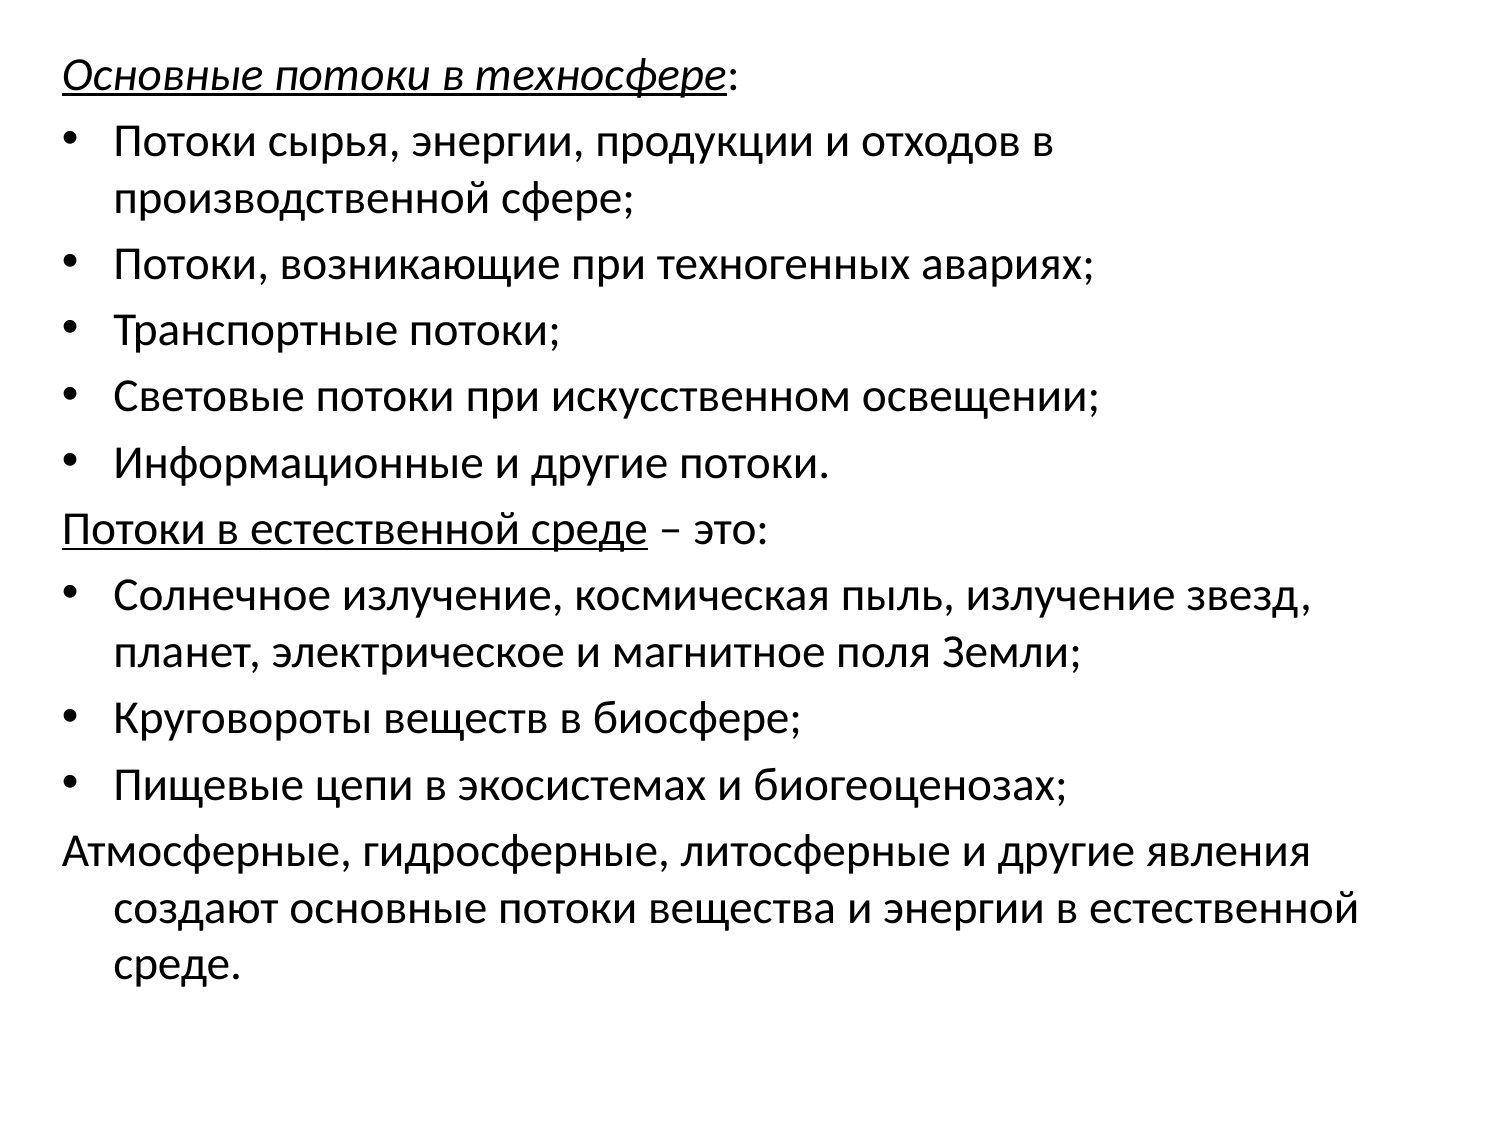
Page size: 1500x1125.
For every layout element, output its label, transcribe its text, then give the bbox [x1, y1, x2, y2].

list Основные потоки в техносфере: Потоки сырья, энергии, продукции и отходов в производственной сфере; Потоки, возникающие при техногенных авариях; Транспортные потоки; Световые потоки при искусственном освещении; Информационные и другие потоки. Потоки в естественной среде – это: Солнечное излучение, космическая пыль, излучение звезд, планет, электрическое и магнитное поля Земли; Круговороты веществ в биосфере; Пищевые цепи в экосистемах и биогеоценозах; Атмосферные, гидросферные, литосферные и другие явления создают основные потоки вещества и энергии в естественной среде. [46, 35, 1425, 1005]
